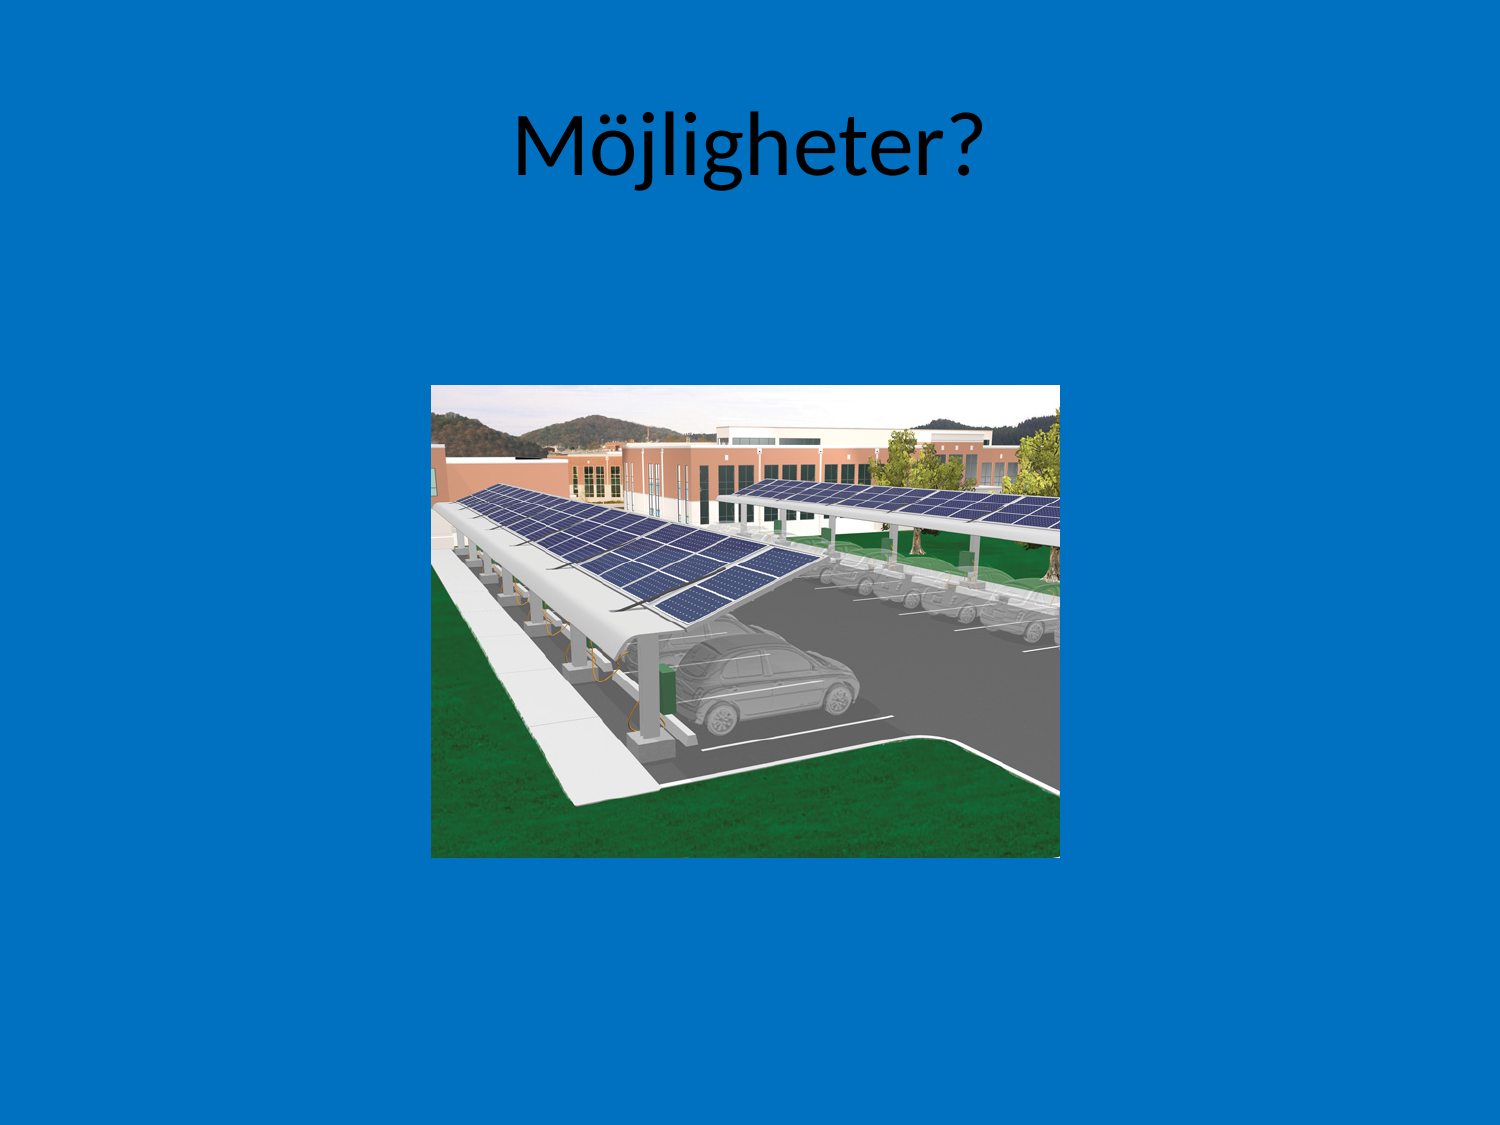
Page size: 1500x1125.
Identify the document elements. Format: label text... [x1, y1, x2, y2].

text_box Möjligheter? [75, 45, 1425, 233]
picture [430, 385, 1060, 858]
text_box [75, 262, 1425, 1005]
